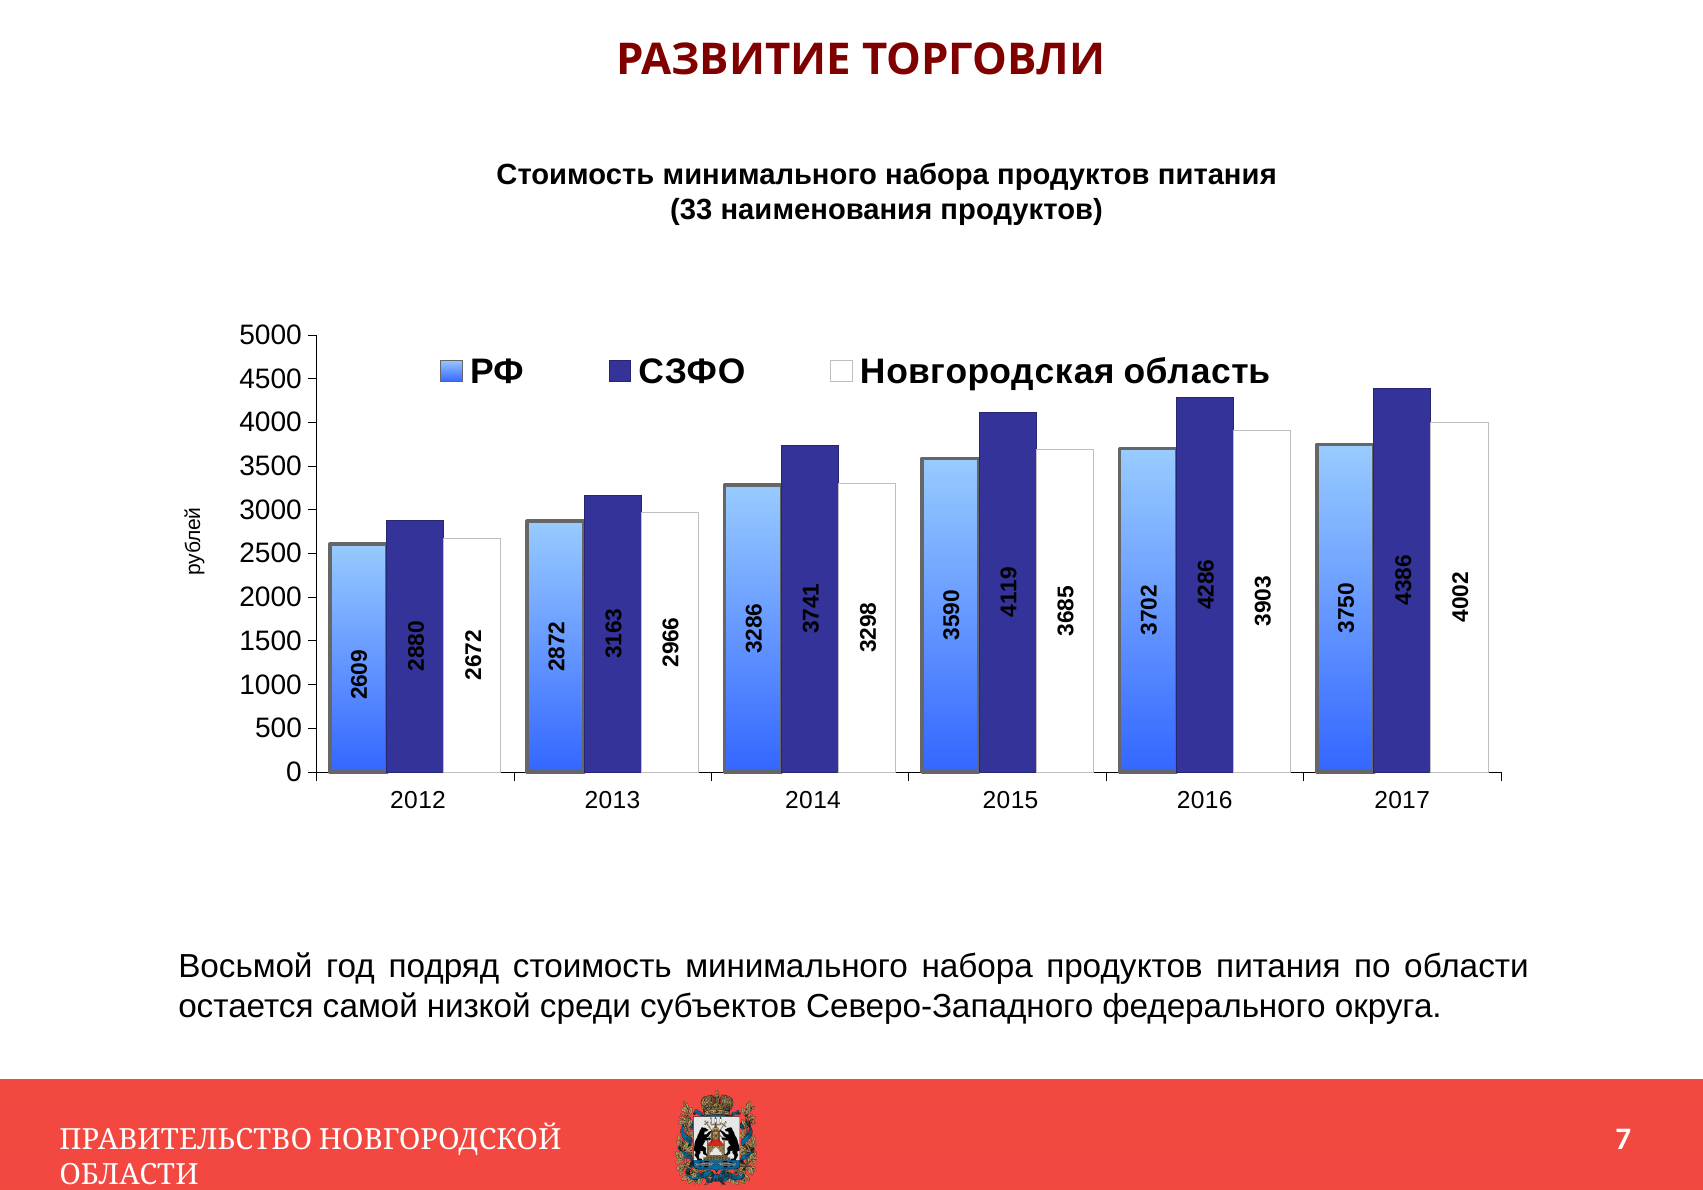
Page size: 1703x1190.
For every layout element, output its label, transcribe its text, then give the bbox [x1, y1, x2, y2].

picture [0, 1079, 1703, 1190]
chart [171, 295, 1538, 906]
text_box РАЗВИТИЕ ТОРГОВЛИ [430, 29, 1292, 84]
text_box Стоимость минимального набора продуктов питания (33 наименования продуктов) [449, 155, 1324, 226]
text_box Восьмой год подряд стоимость минимального набора продуктов питания по области остается самой низкой среди субъектов Северо-Западного федерального округа. [163, 937, 1546, 1032]
